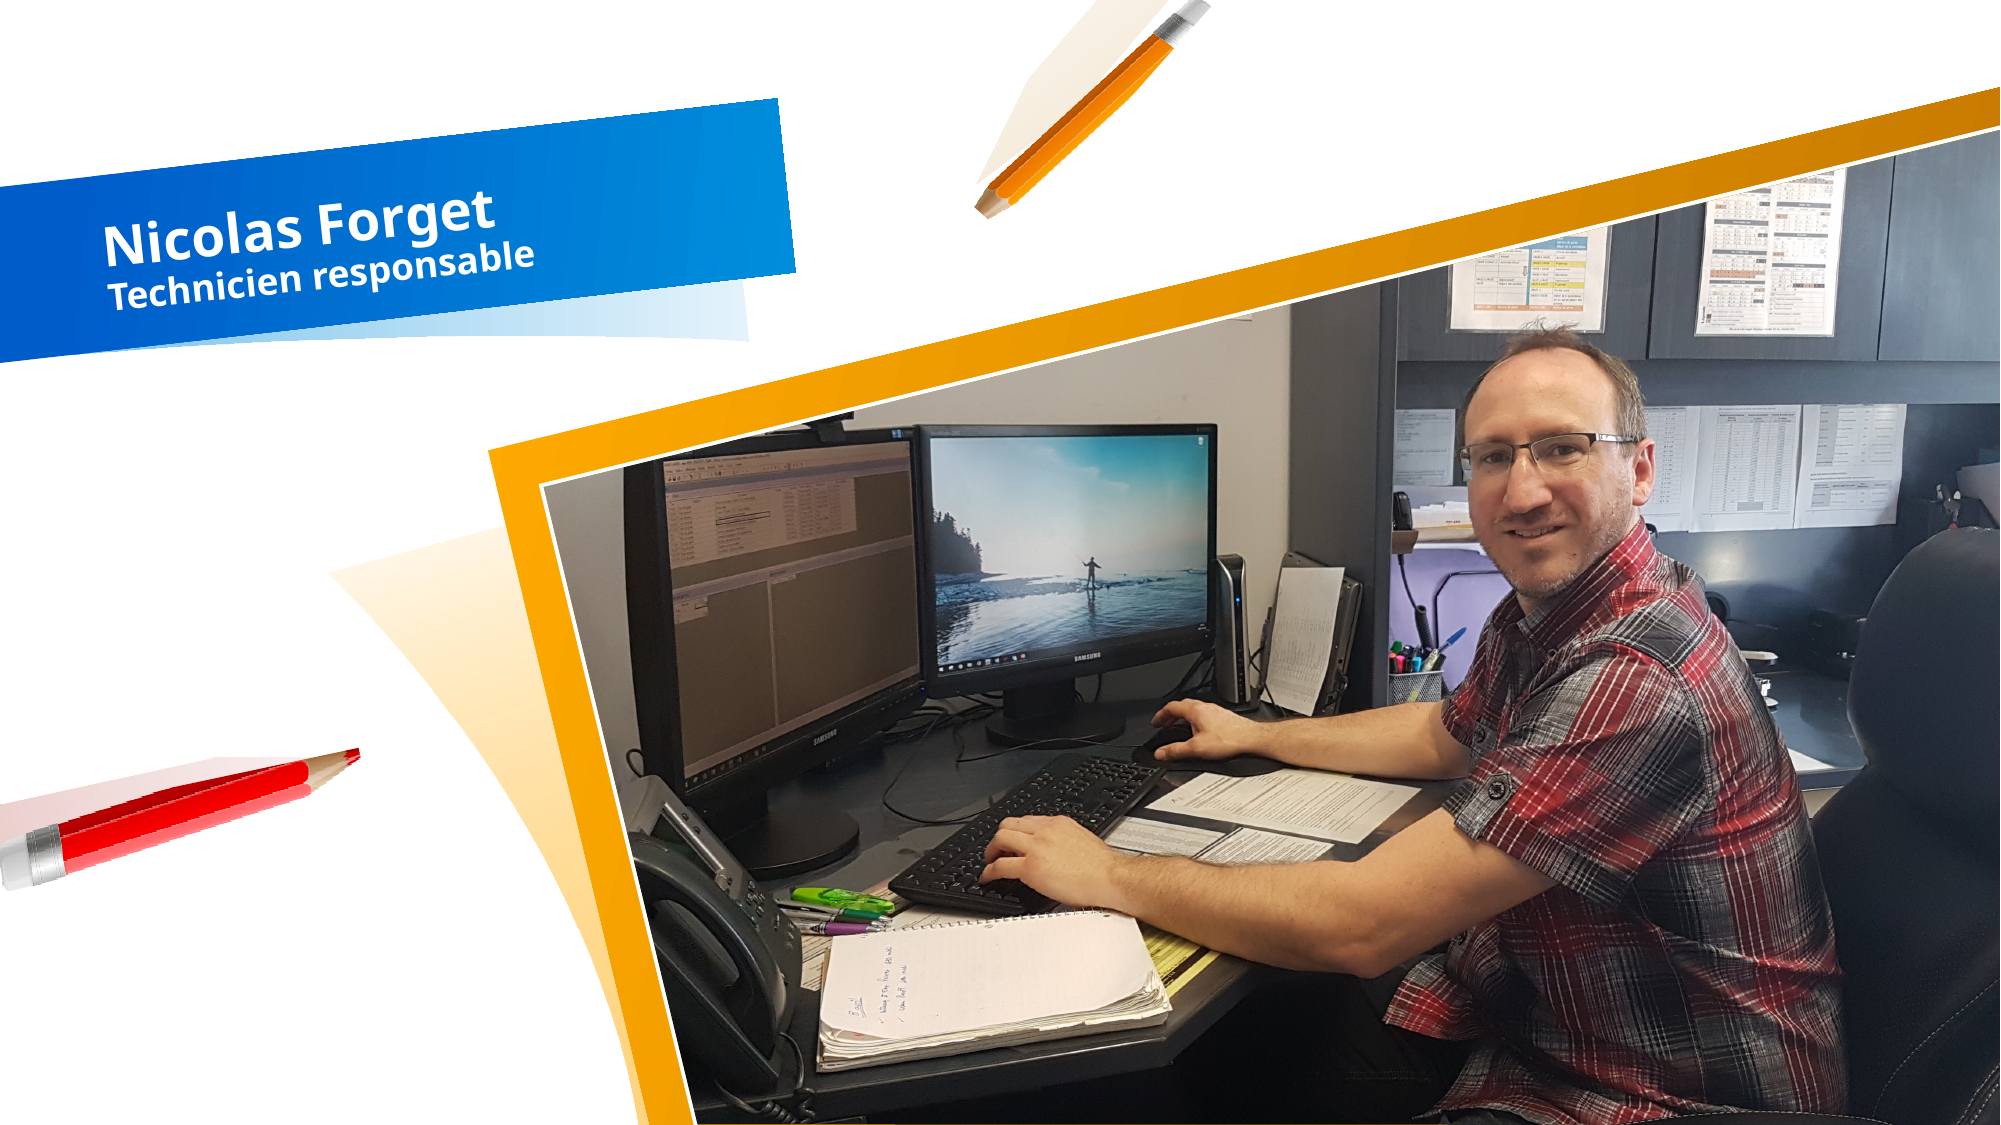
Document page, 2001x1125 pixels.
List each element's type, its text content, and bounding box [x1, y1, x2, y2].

title Nicolas Forget Technicien responsable [84, 166, 543, 329]
picture [543, 0, 2000, 1125]
picture [0, 747, 373, 894]
